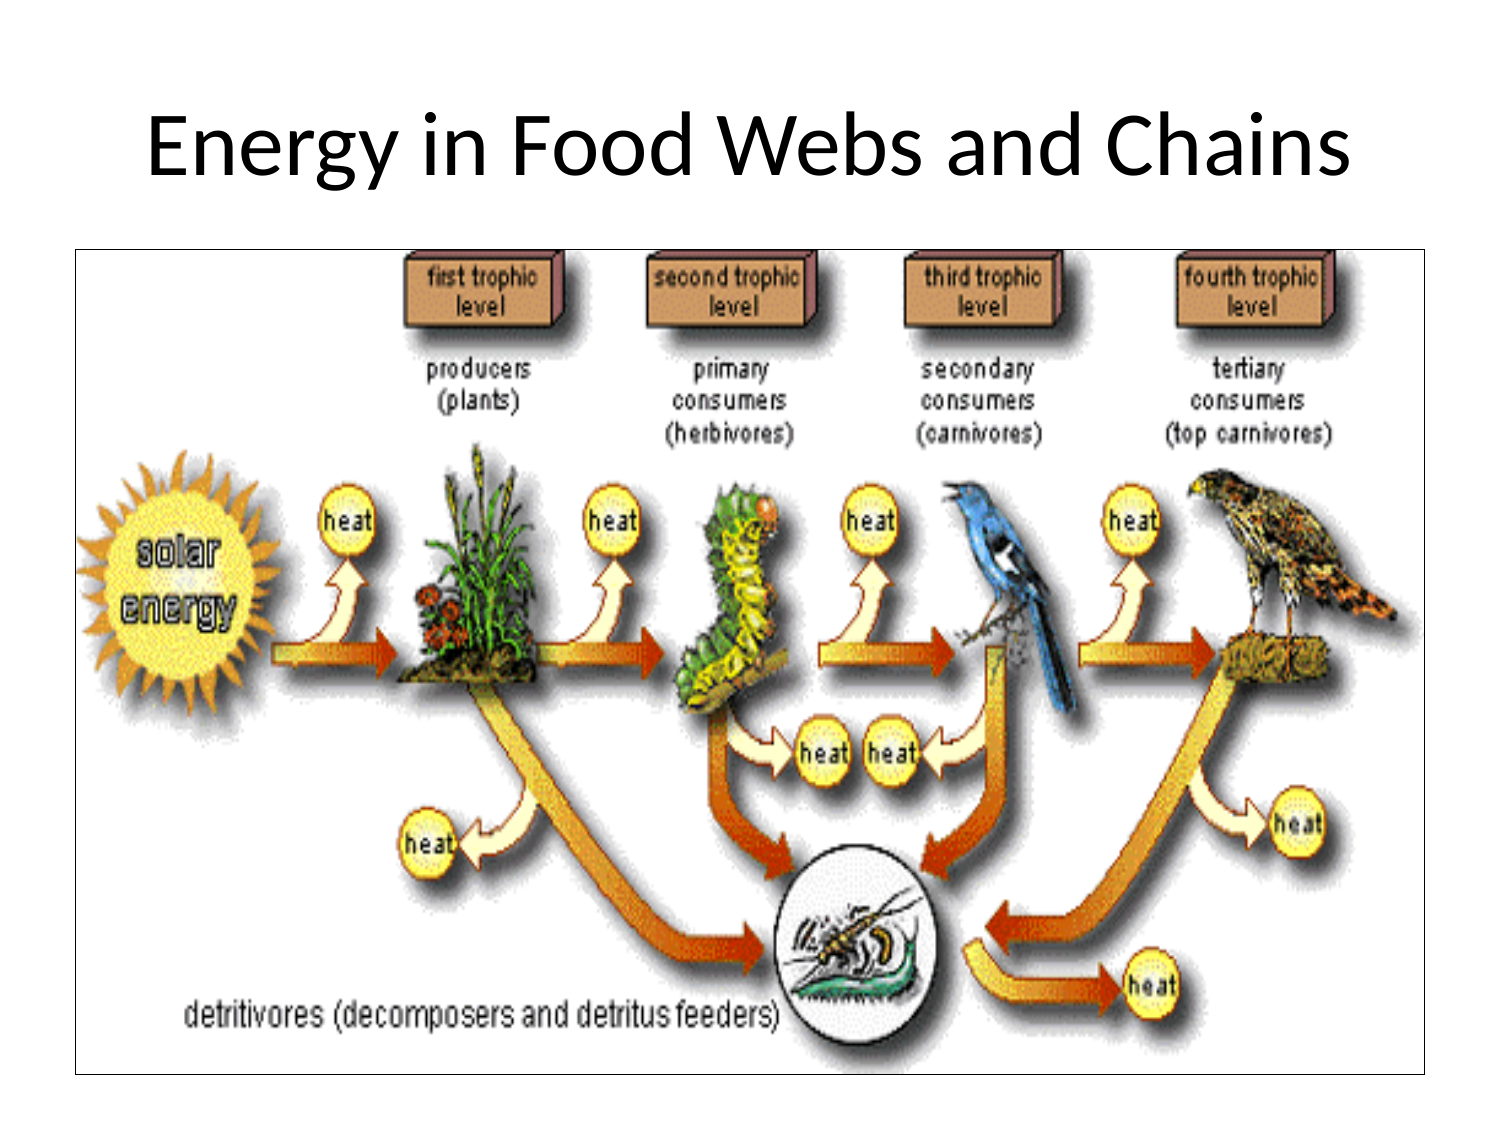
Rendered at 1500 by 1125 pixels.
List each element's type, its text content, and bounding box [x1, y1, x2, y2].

title Energy in Food Webs and Chains [75, 45, 1425, 233]
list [74, 249, 1426, 1076]
